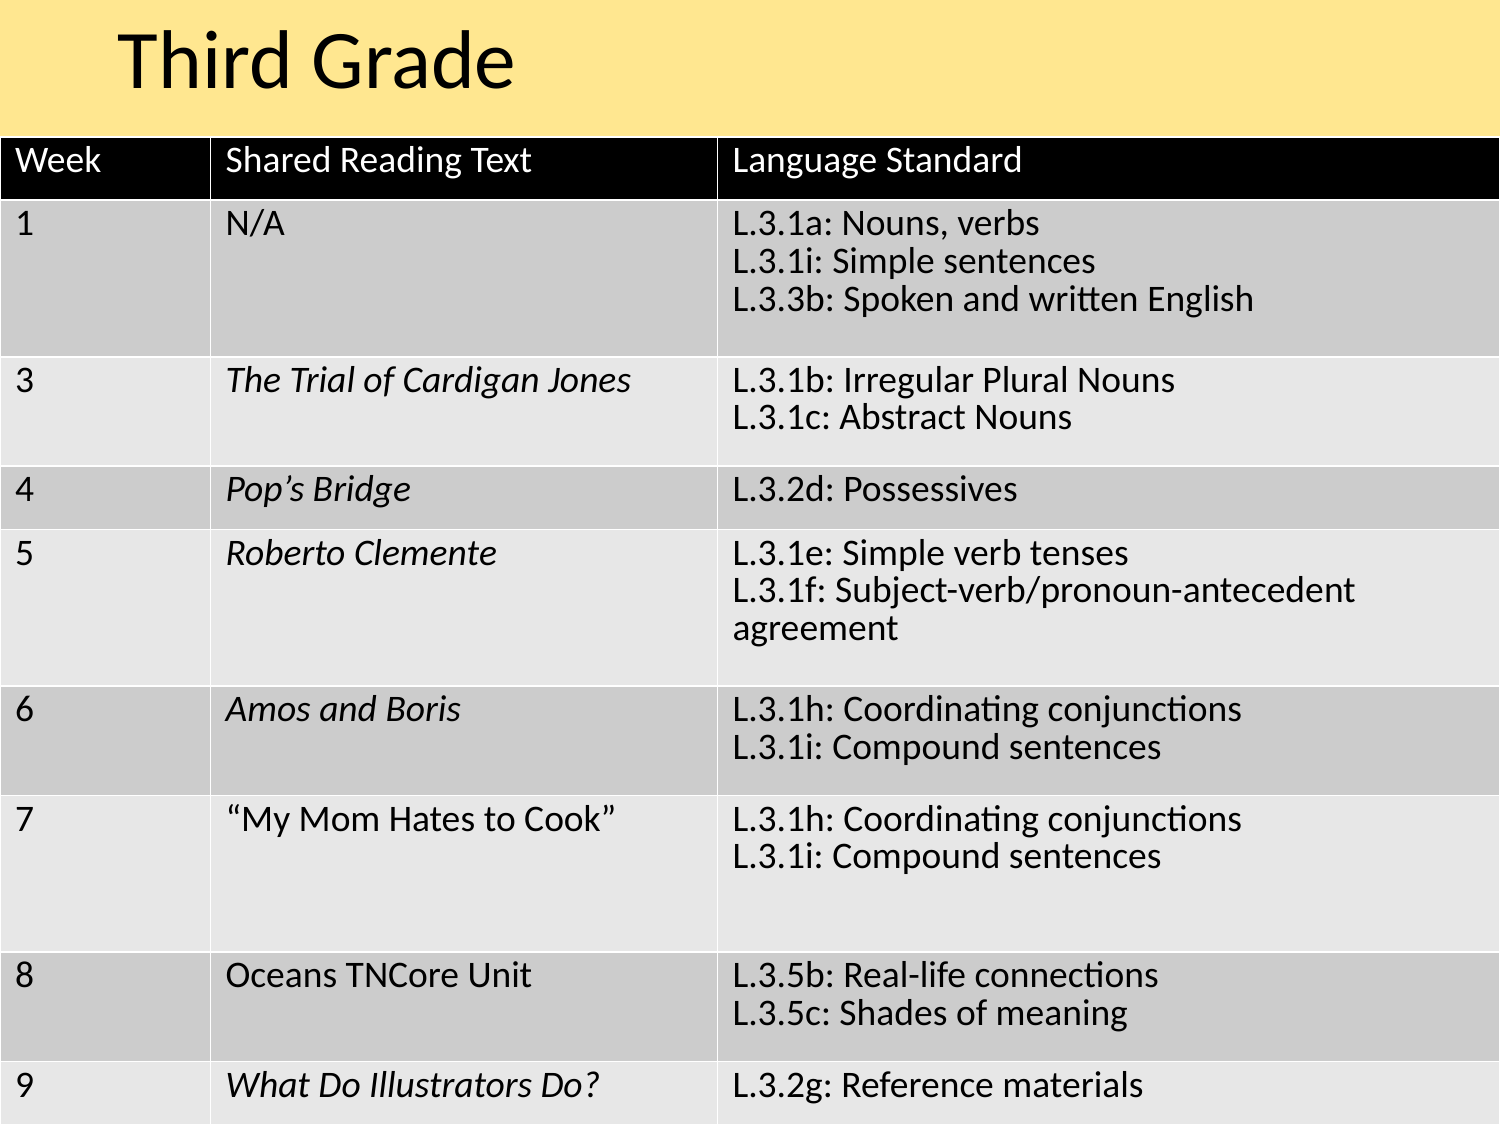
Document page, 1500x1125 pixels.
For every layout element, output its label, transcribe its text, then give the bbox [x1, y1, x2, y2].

table_cell L.3.5b: Real-life connections L.3.5c: Shades of meaning [718, 953, 1499, 1061]
table_header Shared Reading Text [211, 138, 717, 199]
table_header Week [1, 138, 210, 199]
table_cell L.3.1h: Coordinating conjunctions L.3.1i: Compound sentences [718, 687, 1499, 795]
table_cell L.3.1h: Coordinating conjunctions L.3.1i: Compound sentences [718, 796, 1499, 951]
table_header Language Standard [718, 138, 1499, 199]
table_cell 7 [1, 796, 210, 951]
table_cell “My Mom Hates to Cook” [211, 796, 717, 951]
picture [0, 1029, 423, 1125]
text_box Third Grade [103, 0, 1397, 113]
table_cell 6 [1, 687, 210, 795]
table_cell L.3.2g: Reference materials [718, 1062, 1499, 1124]
table_cell 1 [1, 201, 210, 356]
table_cell 4 [1, 467, 210, 529]
table_cell Roberto Clemente [211, 530, 717, 685]
table_cell L.3.1e: Simple verb tenses L.3.1f: Subject-verb/pronoun-antecedent agreement [718, 530, 1499, 685]
table_cell 3 [1, 358, 210, 465]
table_cell The Trial of Cardigan Jones [211, 358, 717, 465]
table_cell What Do Illustrators Do? [423, 1062, 717, 1124]
table_cell Amos and Boris [211, 687, 717, 795]
table_cell Oceans TNCore Unit [211, 953, 717, 1061]
table_cell 8 [1, 953, 210, 1029]
table_cell 5 [1, 530, 210, 685]
table_cell L.3.1a: Nouns, verbs L.3.1i: Simple sentences L.3.3b: Spoken and written English [718, 201, 1499, 356]
table_cell L.3.2d: Possessives [718, 467, 1499, 529]
table_cell Pop’s Bridge [211, 467, 717, 529]
table_cell N/A [211, 201, 717, 356]
table_cell L.3.1b: Irregular Plural Nouns L.3.1c: Abstract Nouns [718, 358, 1499, 465]
